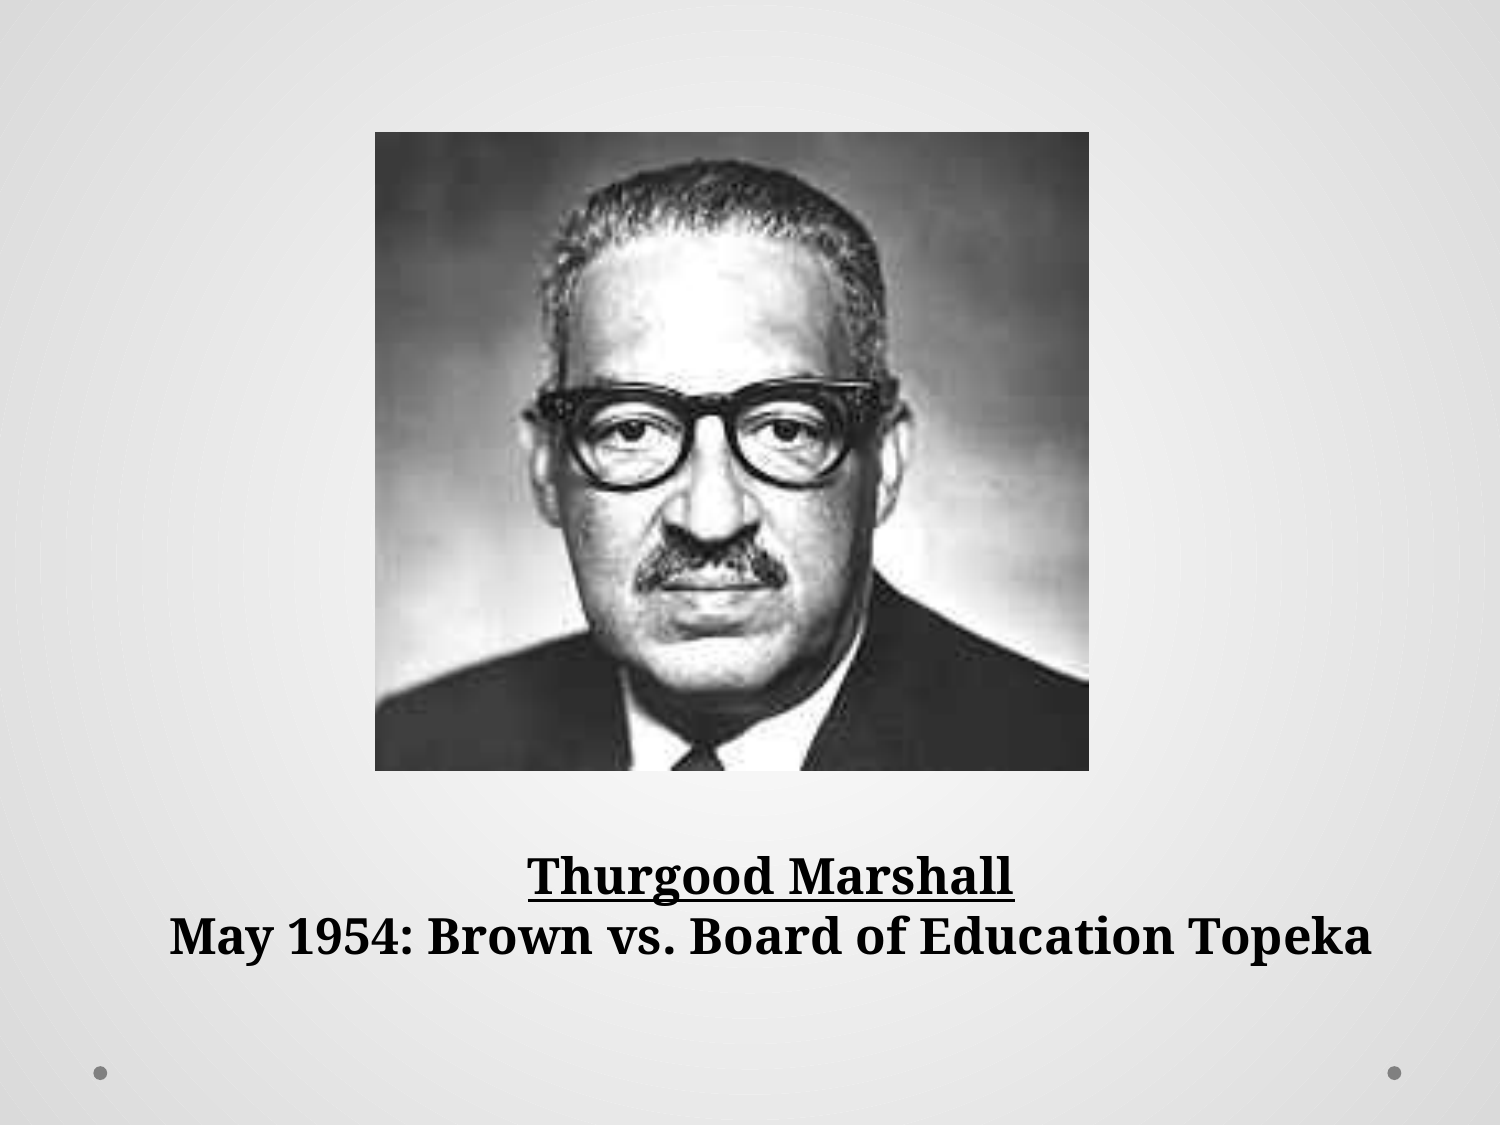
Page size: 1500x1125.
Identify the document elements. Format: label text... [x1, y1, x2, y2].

text_box Thurgood Marshall May 1954: Brown vs. Board of Education Topeka [154, 837, 1389, 973]
picture [374, 132, 1089, 771]
